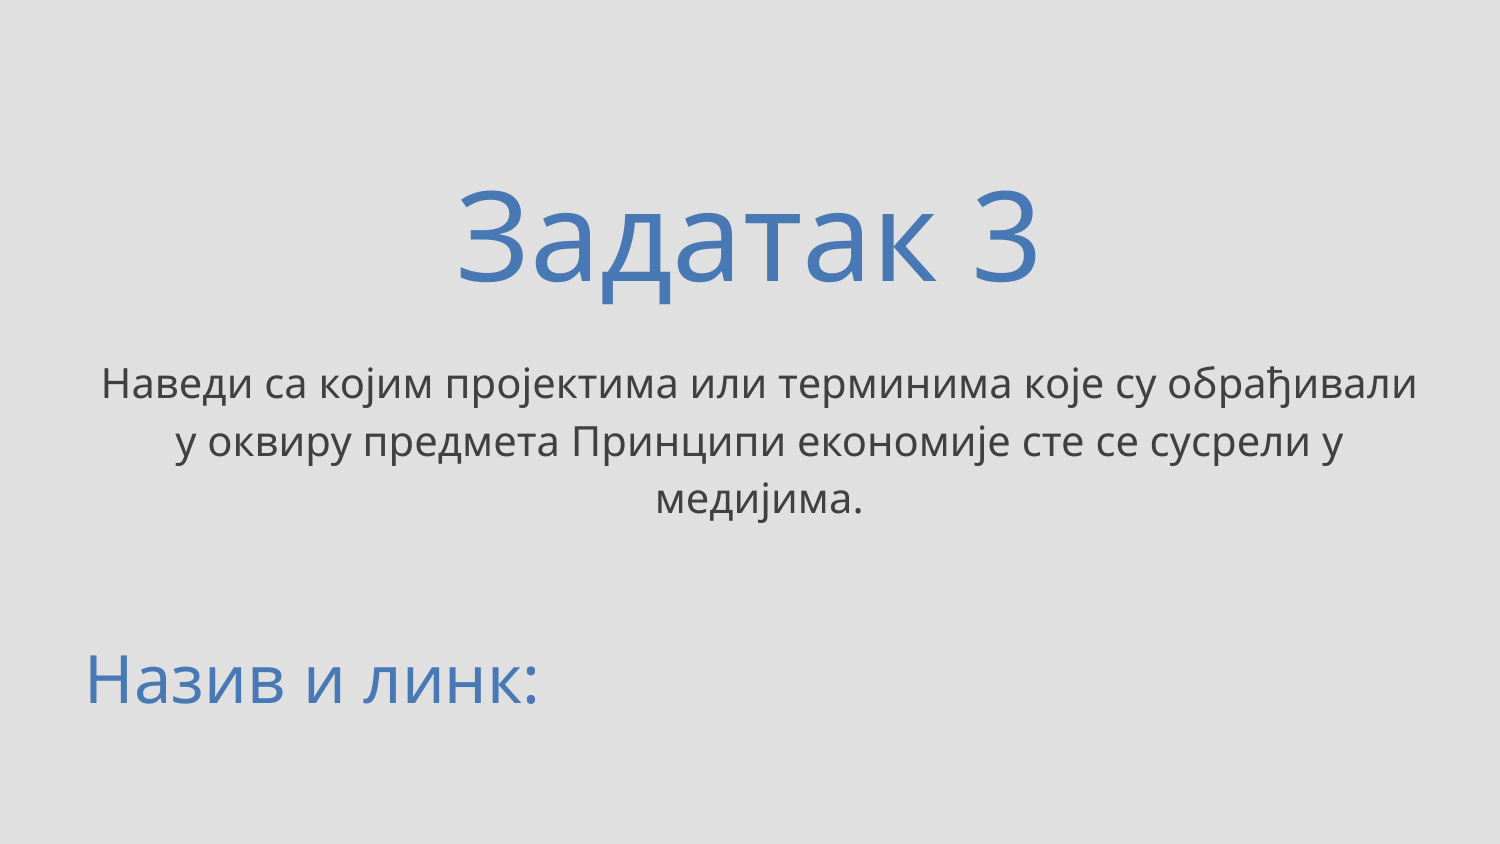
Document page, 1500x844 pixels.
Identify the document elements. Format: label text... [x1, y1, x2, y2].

list Наведи са којим пројектима или терминима које су обрађивали у оквиру предмета Принципи економије сте се сусрели у медијима. Назив и линк: [51, 334, 1449, 731]
title Задатак 3 [51, 181, 1449, 322]
